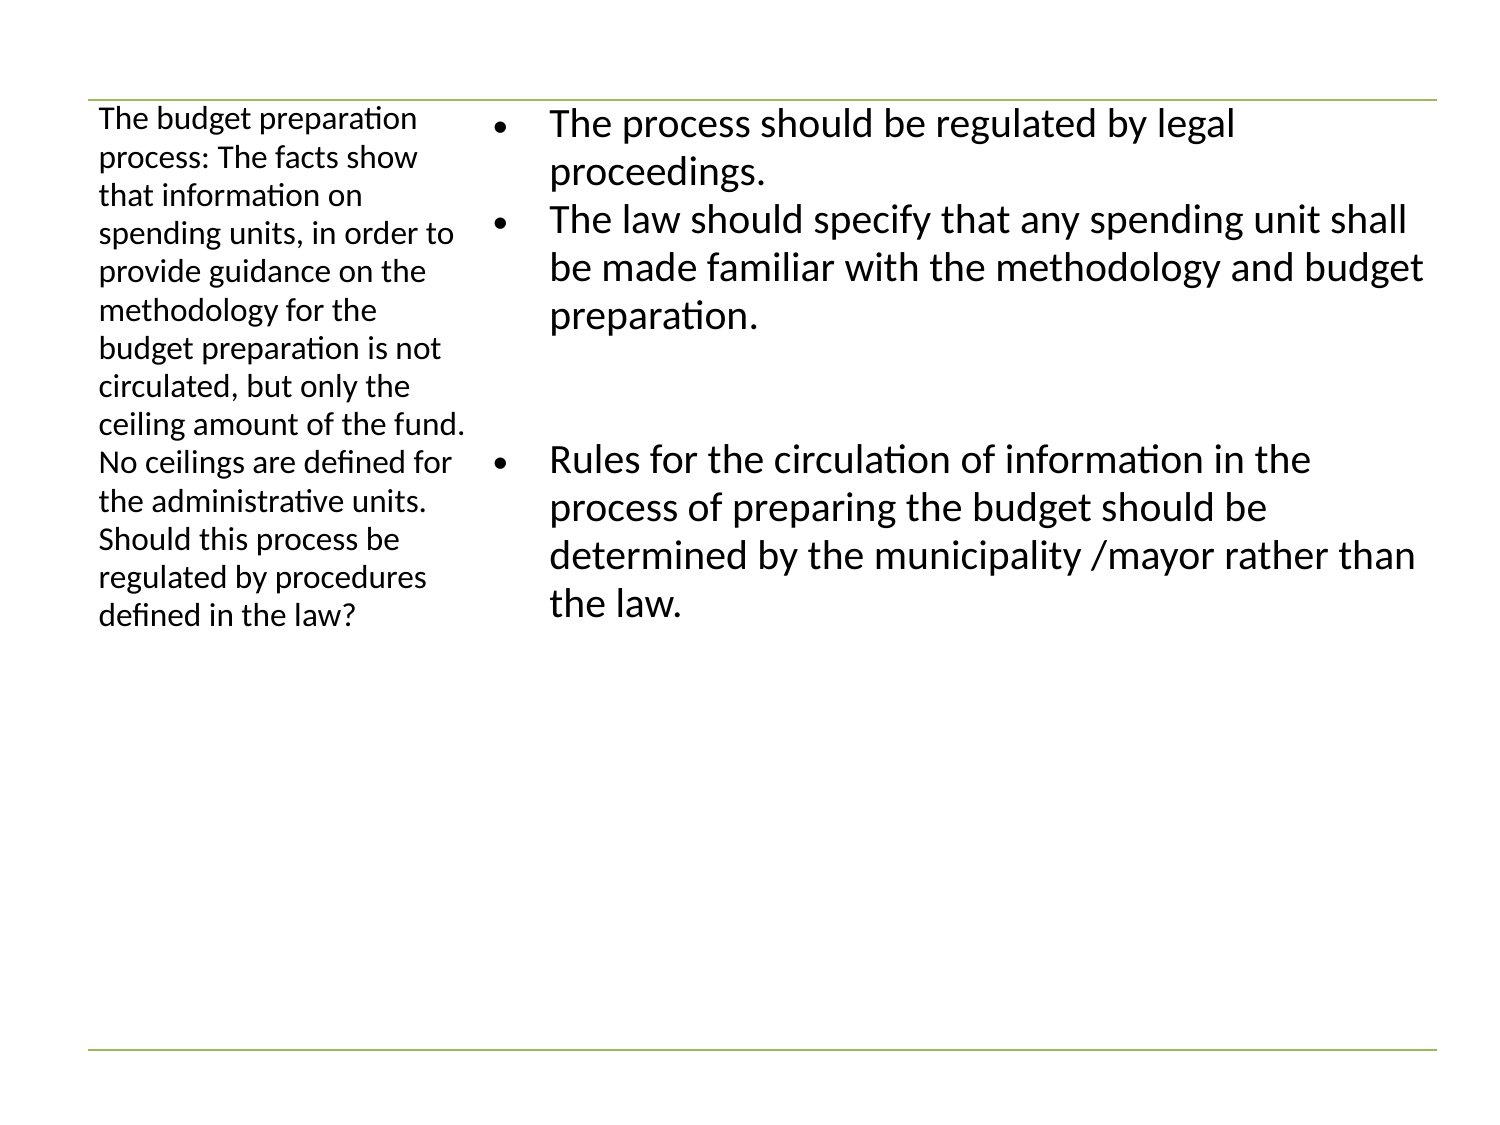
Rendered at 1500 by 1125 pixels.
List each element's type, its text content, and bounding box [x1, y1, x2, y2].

table_header The process should be regulated by legal proceedings. The law should specify that any spending unit shall be made familiar with the methodology and budget preparation. Rules for the circulation of information in the process of preparing the budget should be determined by the municipality /mayor rather than the law. [482, 101, 1437, 1049]
table_header The budget preparation process: The facts show that information on spending units, in order to provide guidance on the methodology for the budget preparation is not circulated, but only the ceiling amount of the fund. No ceilings are defined for the administrative units. Should this process be regulated by procedures defined in the law? [88, 101, 482, 1049]
